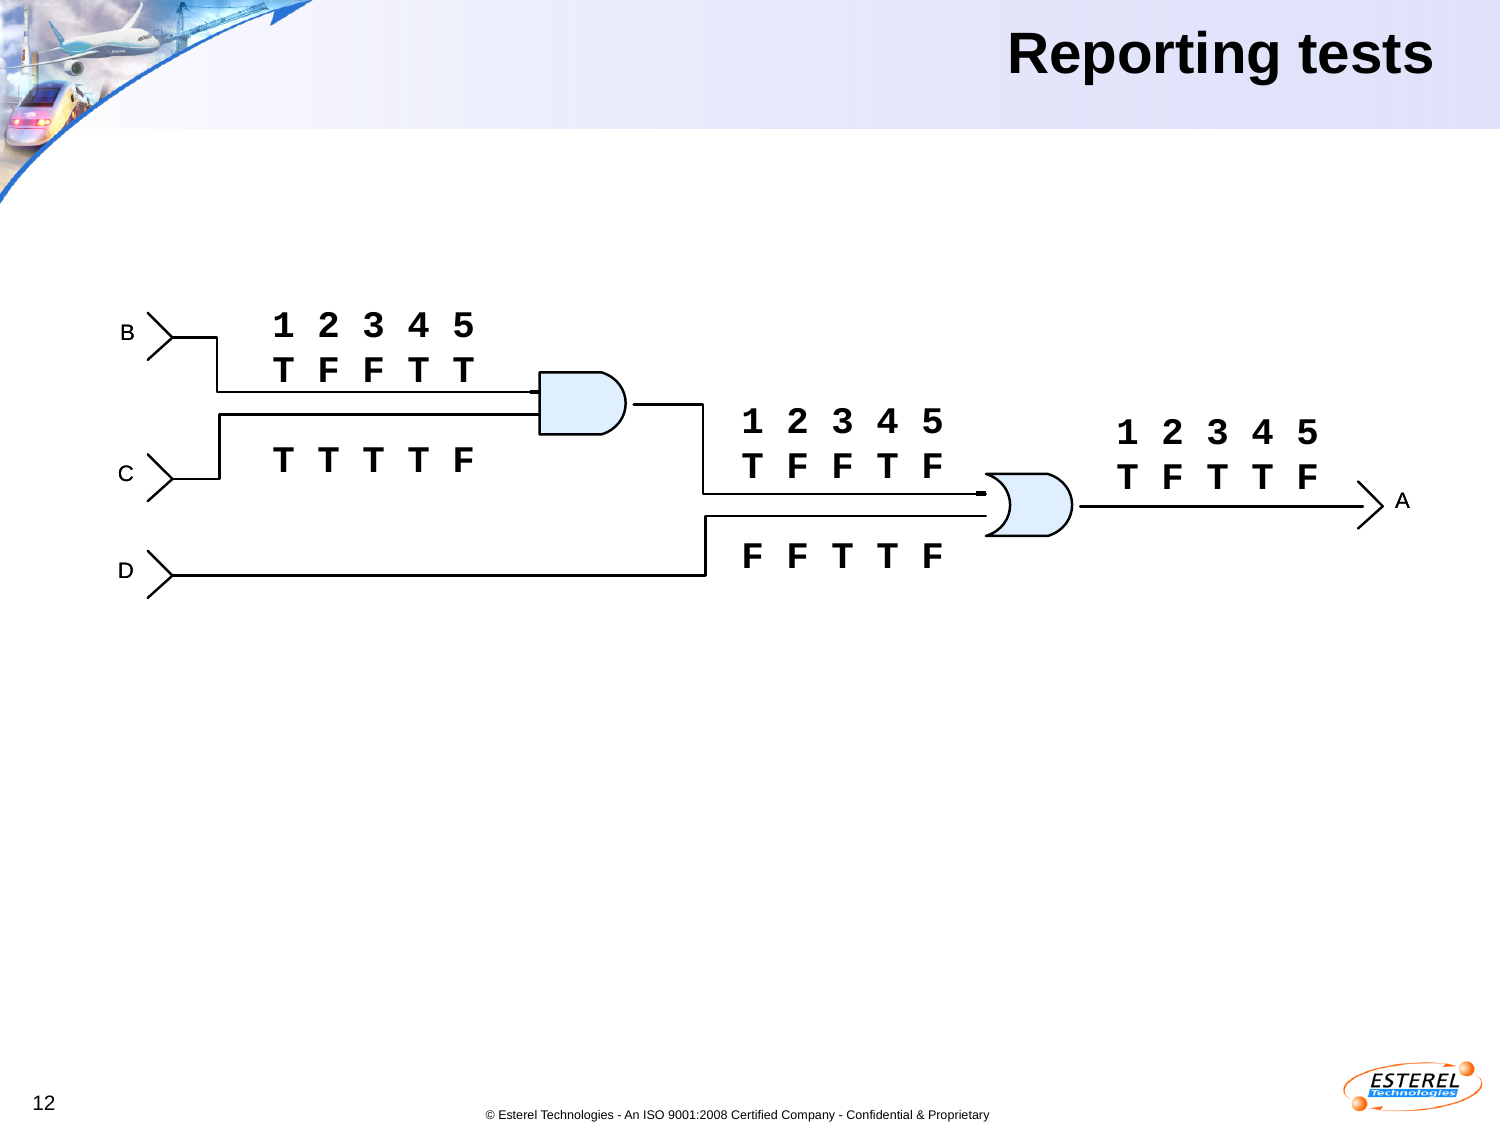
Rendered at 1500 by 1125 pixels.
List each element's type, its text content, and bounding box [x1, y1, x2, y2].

title Reporting tests [99, 0, 1451, 101]
picture [1337, 1059, 1488, 1113]
picture [0, 0, 313, 204]
picture [105, 292, 1423, 601]
footer © Esterel Technologies - An ISO 9001:2008 Certified Company - Confidential & Proprietary [99, 1099, 1376, 1124]
